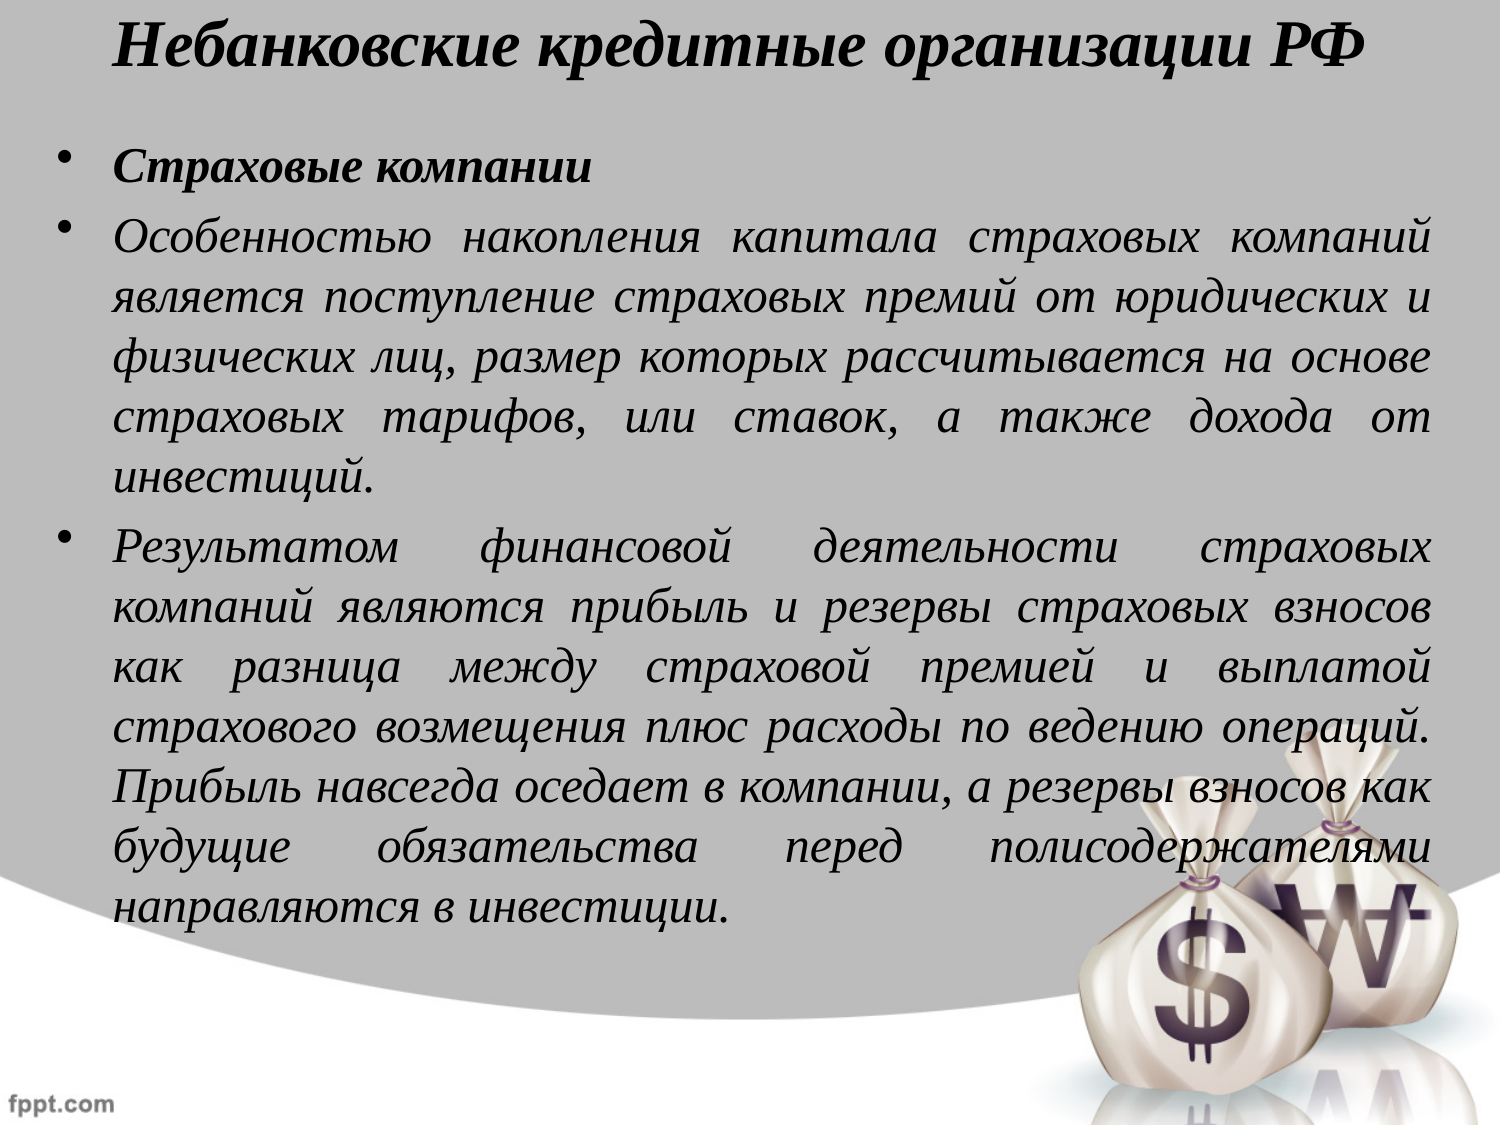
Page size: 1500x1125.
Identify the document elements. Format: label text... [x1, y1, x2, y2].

list Страховые компании Особенностью накопления капитала страховых компаний является поступление страховых премий от юридических и физических лиц, размер которых рассчитывается на основе страховых тарифов, или ставок, а также дохода от инвестиций. Результатом финансовой деятельности страховых компаний являются прибыль и резервы страховых взносов как разница между страховой премией и выплатой страхового возмещения плюс расходы по ведению операций. Прибыль навсегда оседает в компании, а резервы взносов как будущие обязательства перед полисодержателями направляются в инвестиции. [41, 125, 1448, 1083]
picture [0, 0, 1500, 1125]
title Небанковские кредитные организации РФ [64, 42, 1416, 125]
